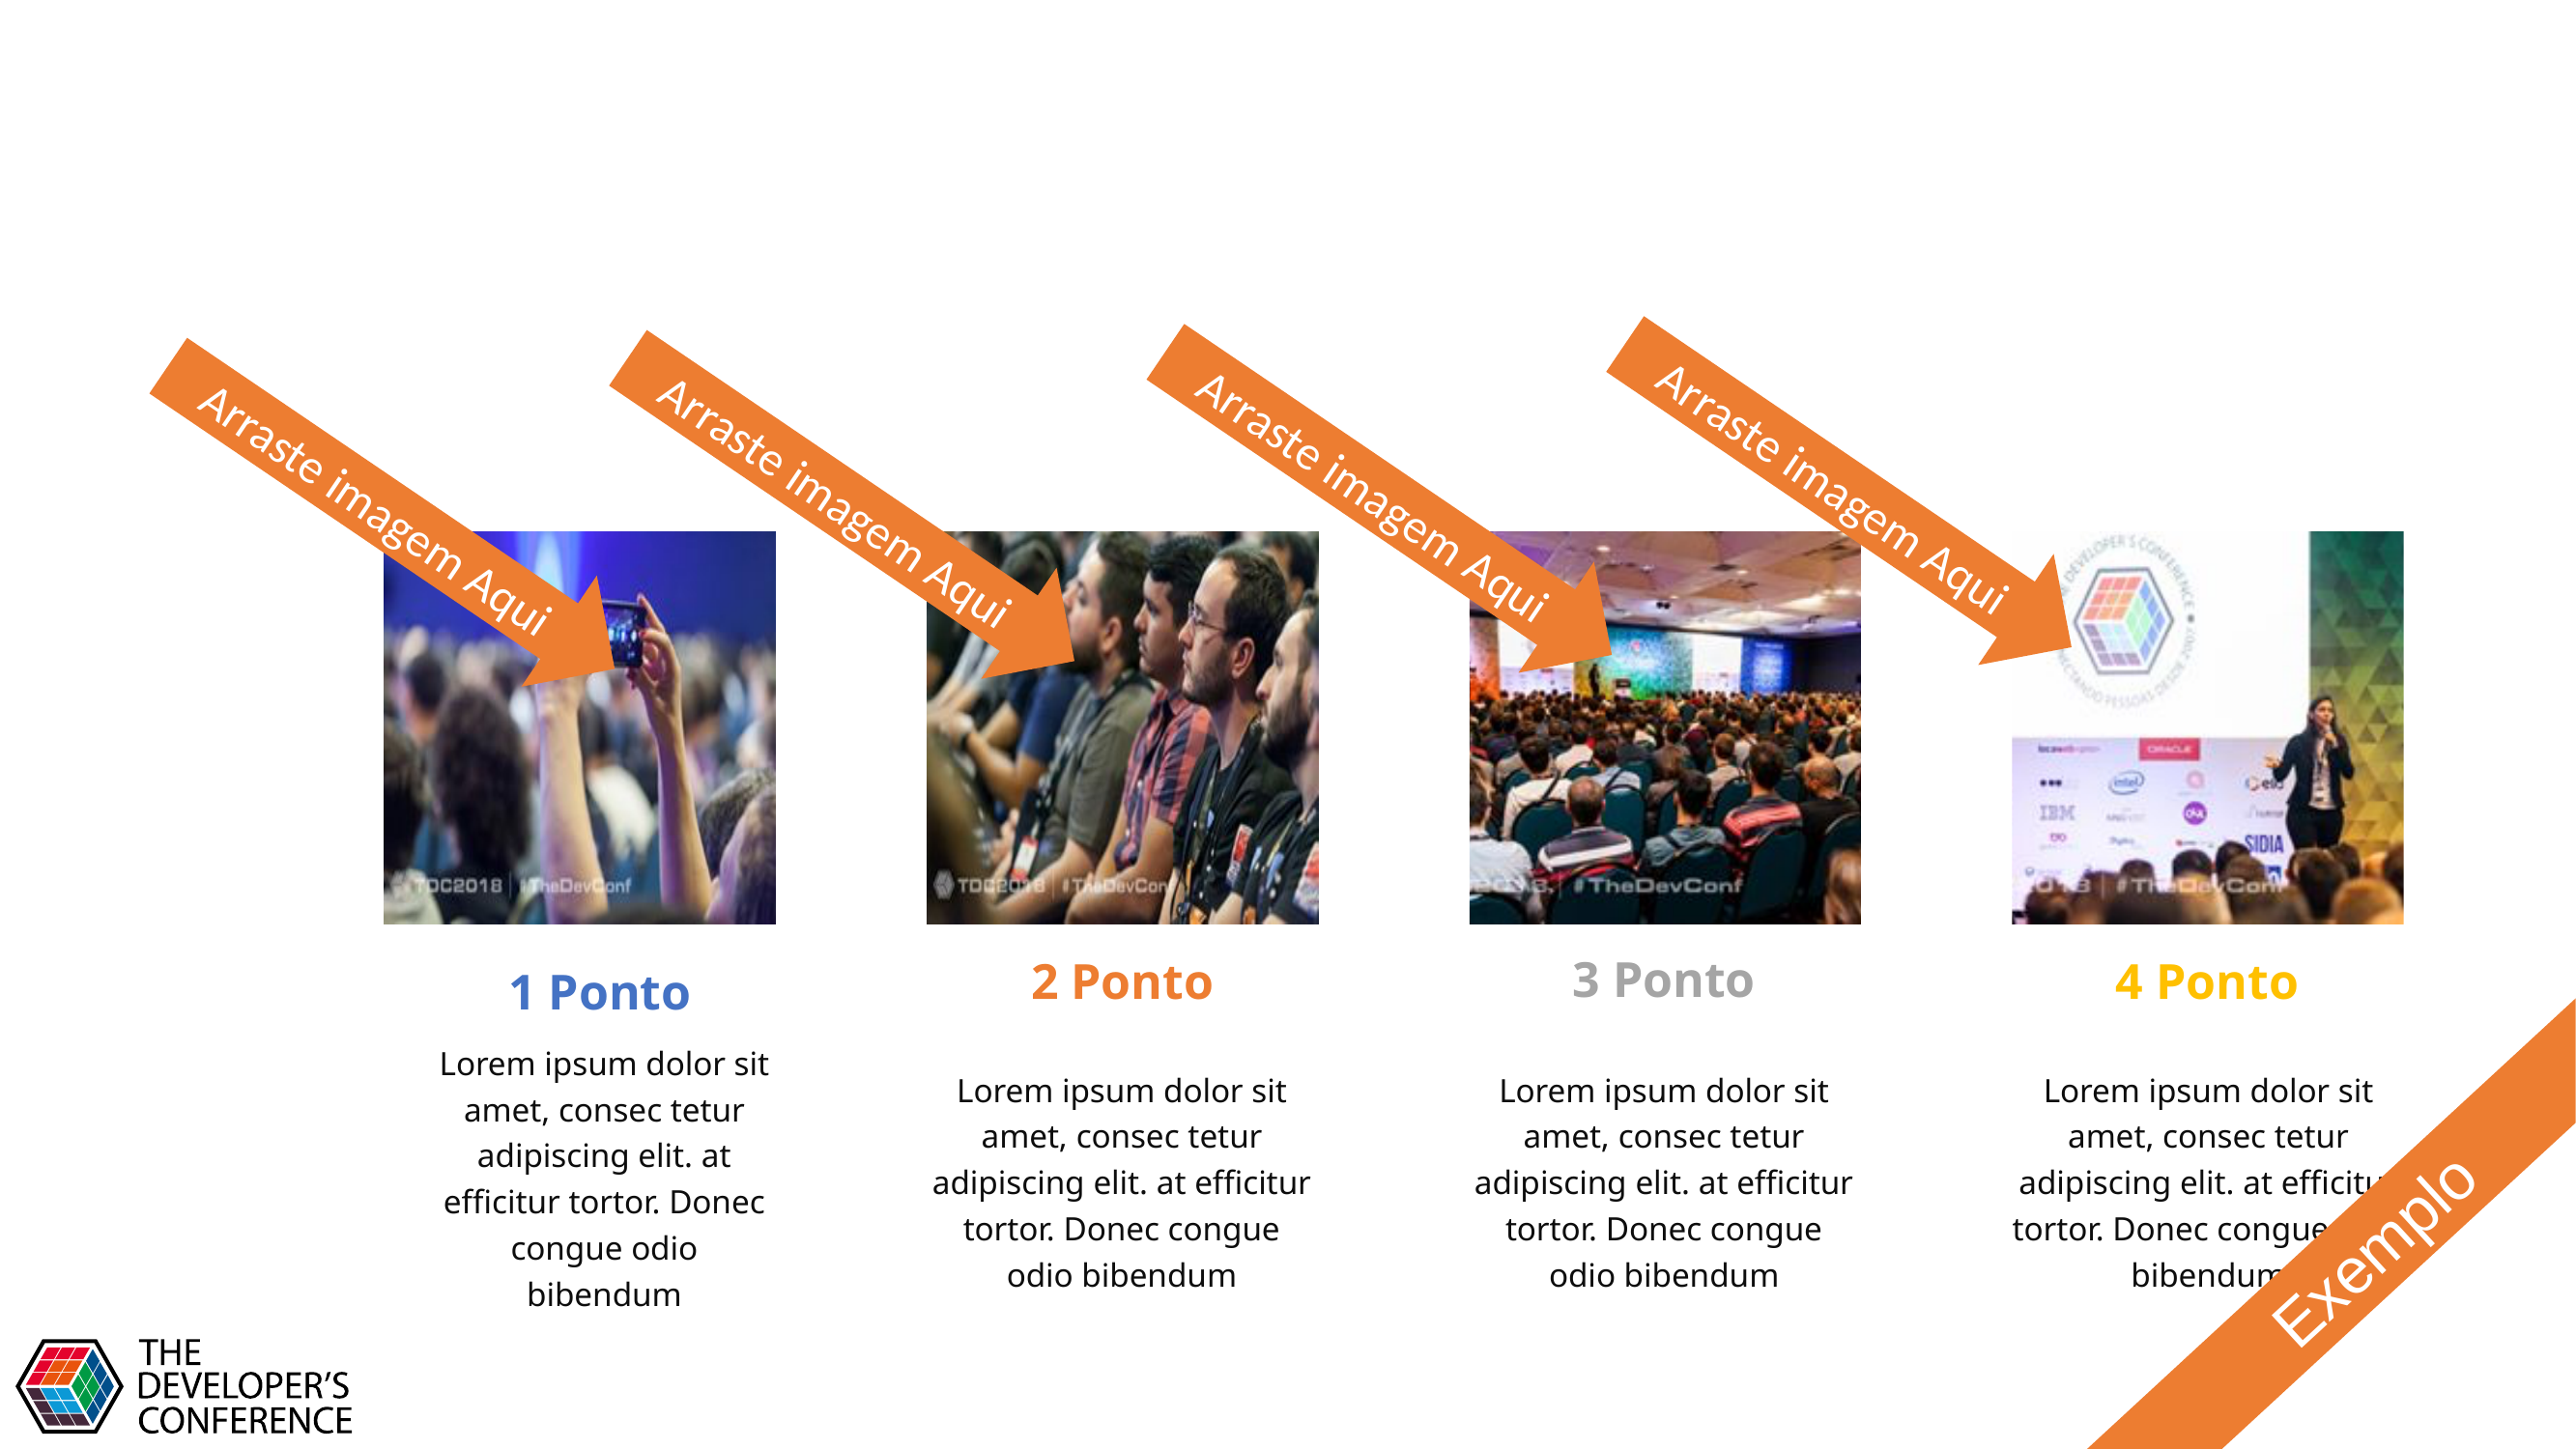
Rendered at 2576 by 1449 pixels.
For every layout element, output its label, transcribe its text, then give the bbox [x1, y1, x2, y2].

text_box Exemplo [2086, 998, 2576, 1449]
picture [384, 531, 776, 924]
text_box Arraste imagem Aqui [607, 328, 945, 603]
text_box Arraste imagem Aqui [148, 336, 474, 554]
picture [927, 531, 1319, 924]
text_box Arraste imagem Aqui [1145, 322, 1492, 600]
text_box Arraste imagem Aqui [1604, 314, 2012, 667]
picture [2012, 531, 2404, 924]
picture [1469, 531, 1861, 924]
